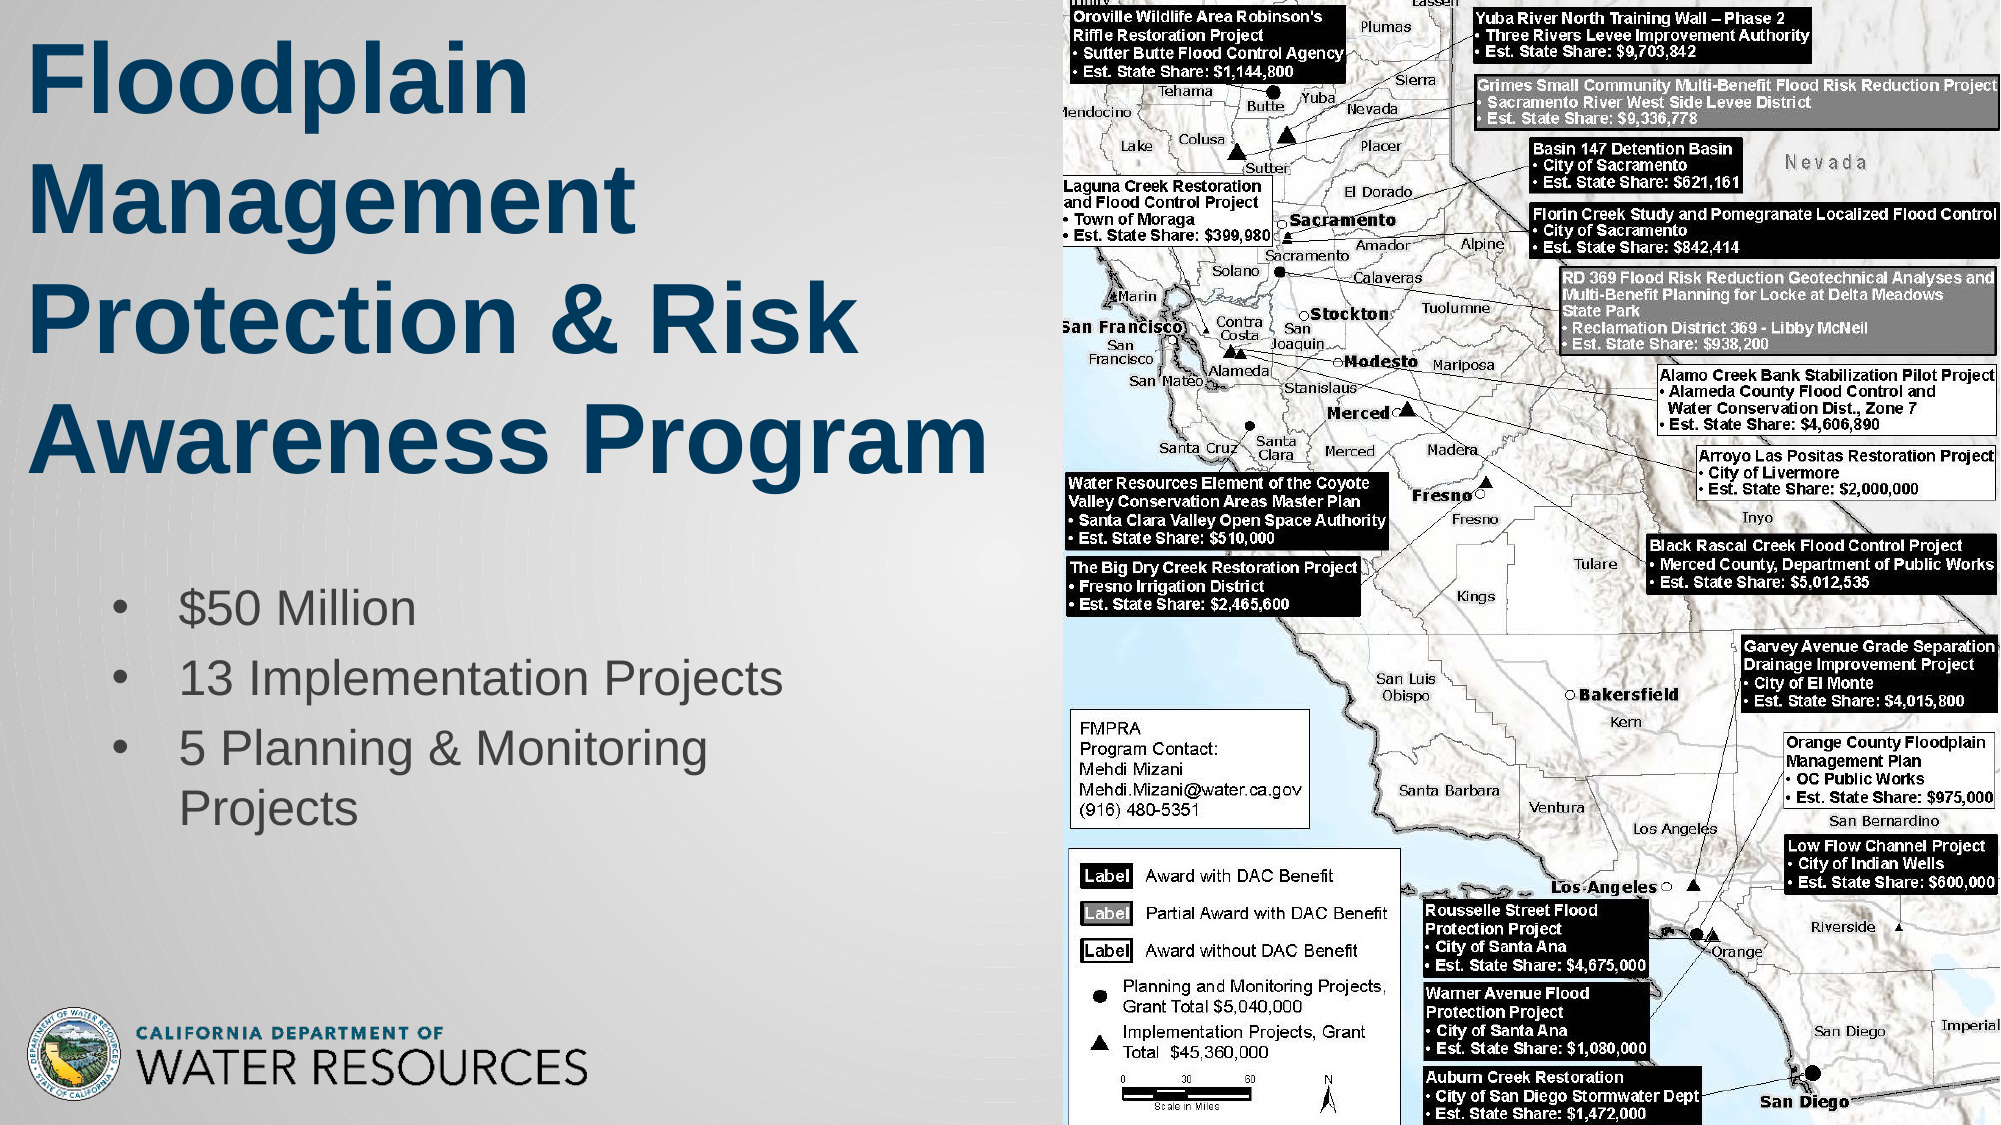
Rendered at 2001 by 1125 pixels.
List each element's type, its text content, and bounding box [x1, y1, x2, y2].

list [1063, 0, 2000, 1125]
text_box $50 Million 13 Implementation Projects 5 Planning & Monitoring Projects [84, 562, 922, 869]
title Floodplain Management Protection & Risk Awareness Program [0, 0, 1061, 483]
picture [27, 1007, 590, 1101]
